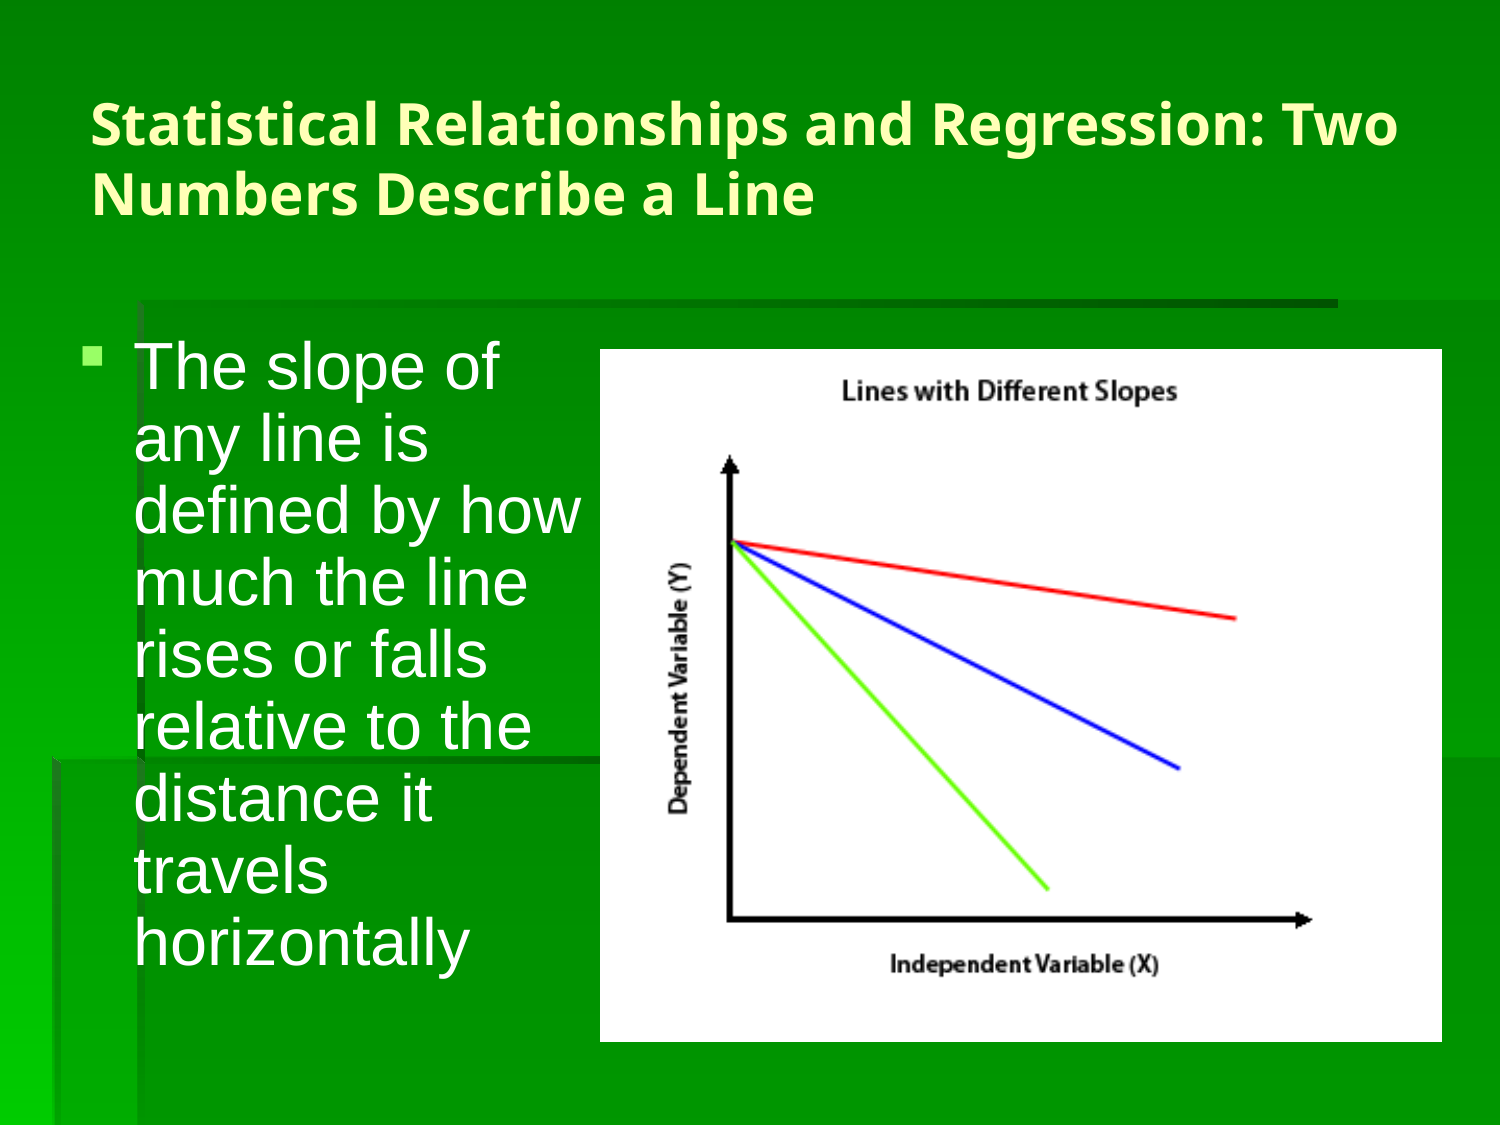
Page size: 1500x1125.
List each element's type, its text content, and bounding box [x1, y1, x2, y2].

title Statistical Relationships and Regression: Two Numbers Describe a Line [74, 39, 1451, 276]
list The slope of any line is defined by how much the line rises or falls relative to the distance it travels horizontally [62, 324, 613, 1013]
picture [599, 349, 1442, 1042]
